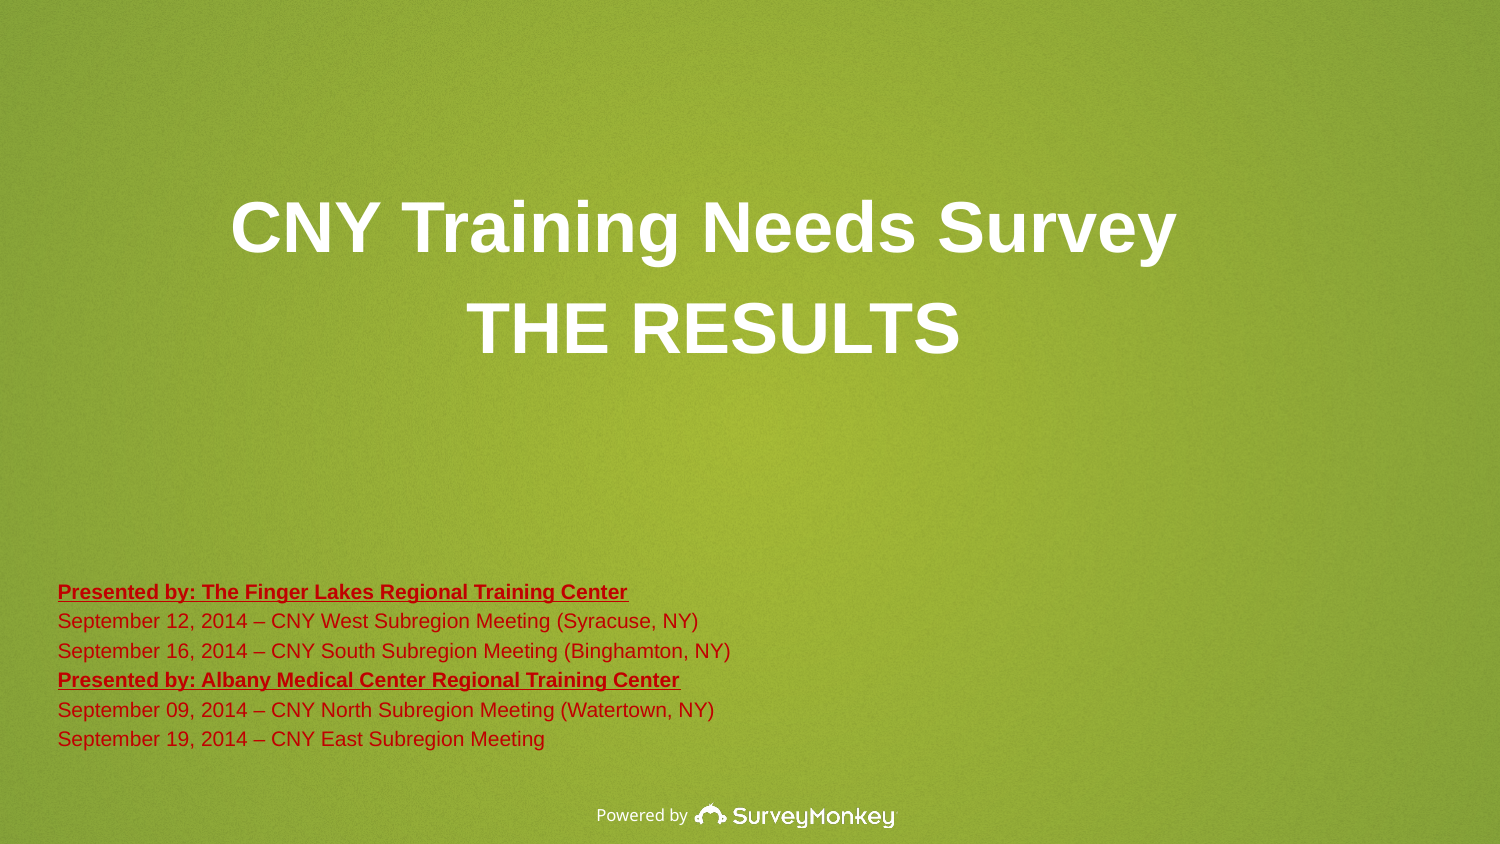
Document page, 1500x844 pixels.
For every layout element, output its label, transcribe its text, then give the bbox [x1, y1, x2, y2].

list Presented by: The Finger Lakes Regional Training Center September 12, 2014 – CNY West Subregion Meeting (Syracuse, NY) September 16, 2014 – CNY South Subregion Meeting (Binghamton, NY) Presented by: Albany Medical Center Regional Training Center September 09, 2014 – CNY North Subregion Meeting (Watertown, NY) September 19, 2014 – CNY East Subregion Meeting [42, 571, 978, 759]
picture [0, 0, 1500, 844]
list CNY Training Needs Survey THE RESULTS [93, 172, 1336, 376]
